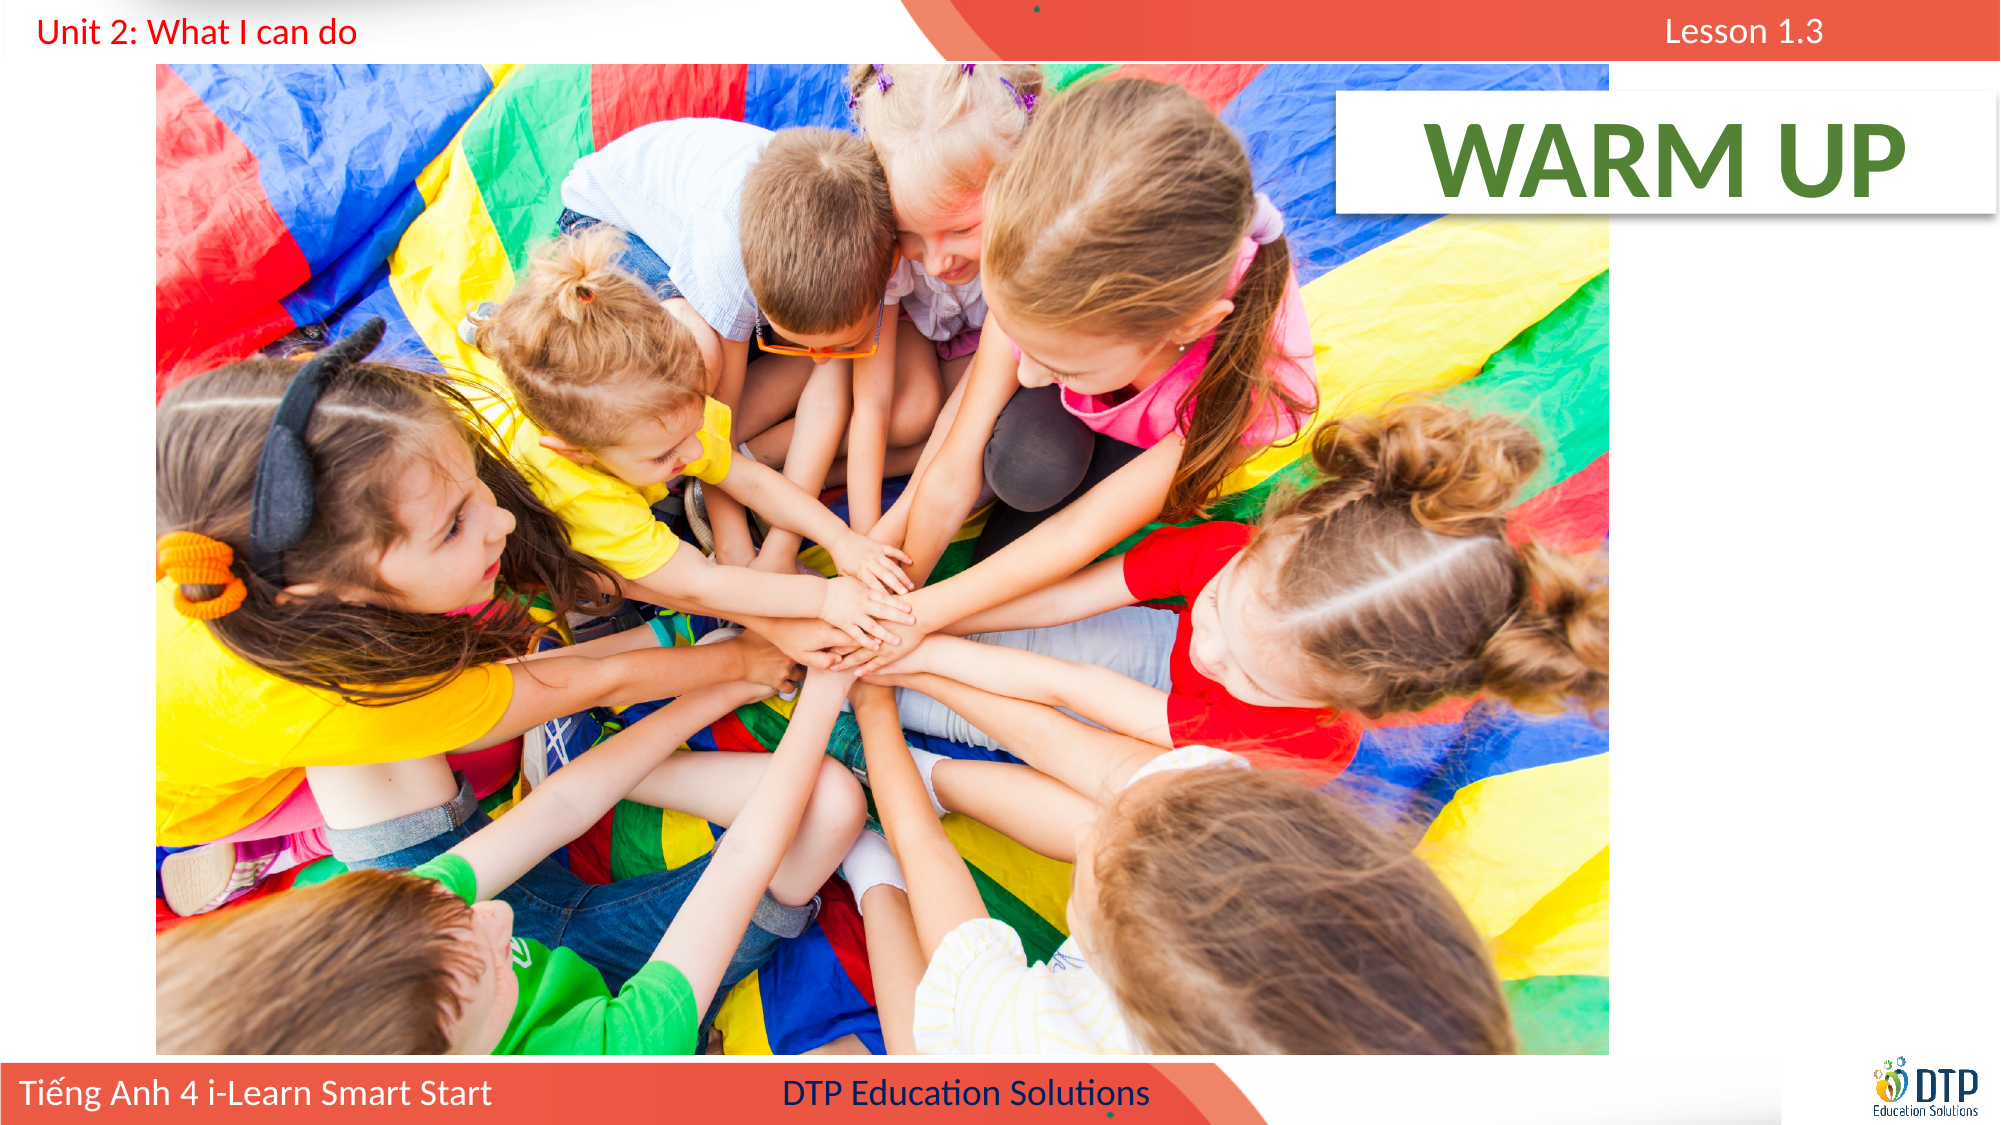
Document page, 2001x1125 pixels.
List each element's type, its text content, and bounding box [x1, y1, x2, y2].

picture [156, 64, 1609, 1055]
text_box WARM UP [1609, 90, 1997, 214]
picture [1869, 1023, 1982, 1125]
picture [4, 0, 2000, 61]
picture [2, 1063, 1782, 1125]
